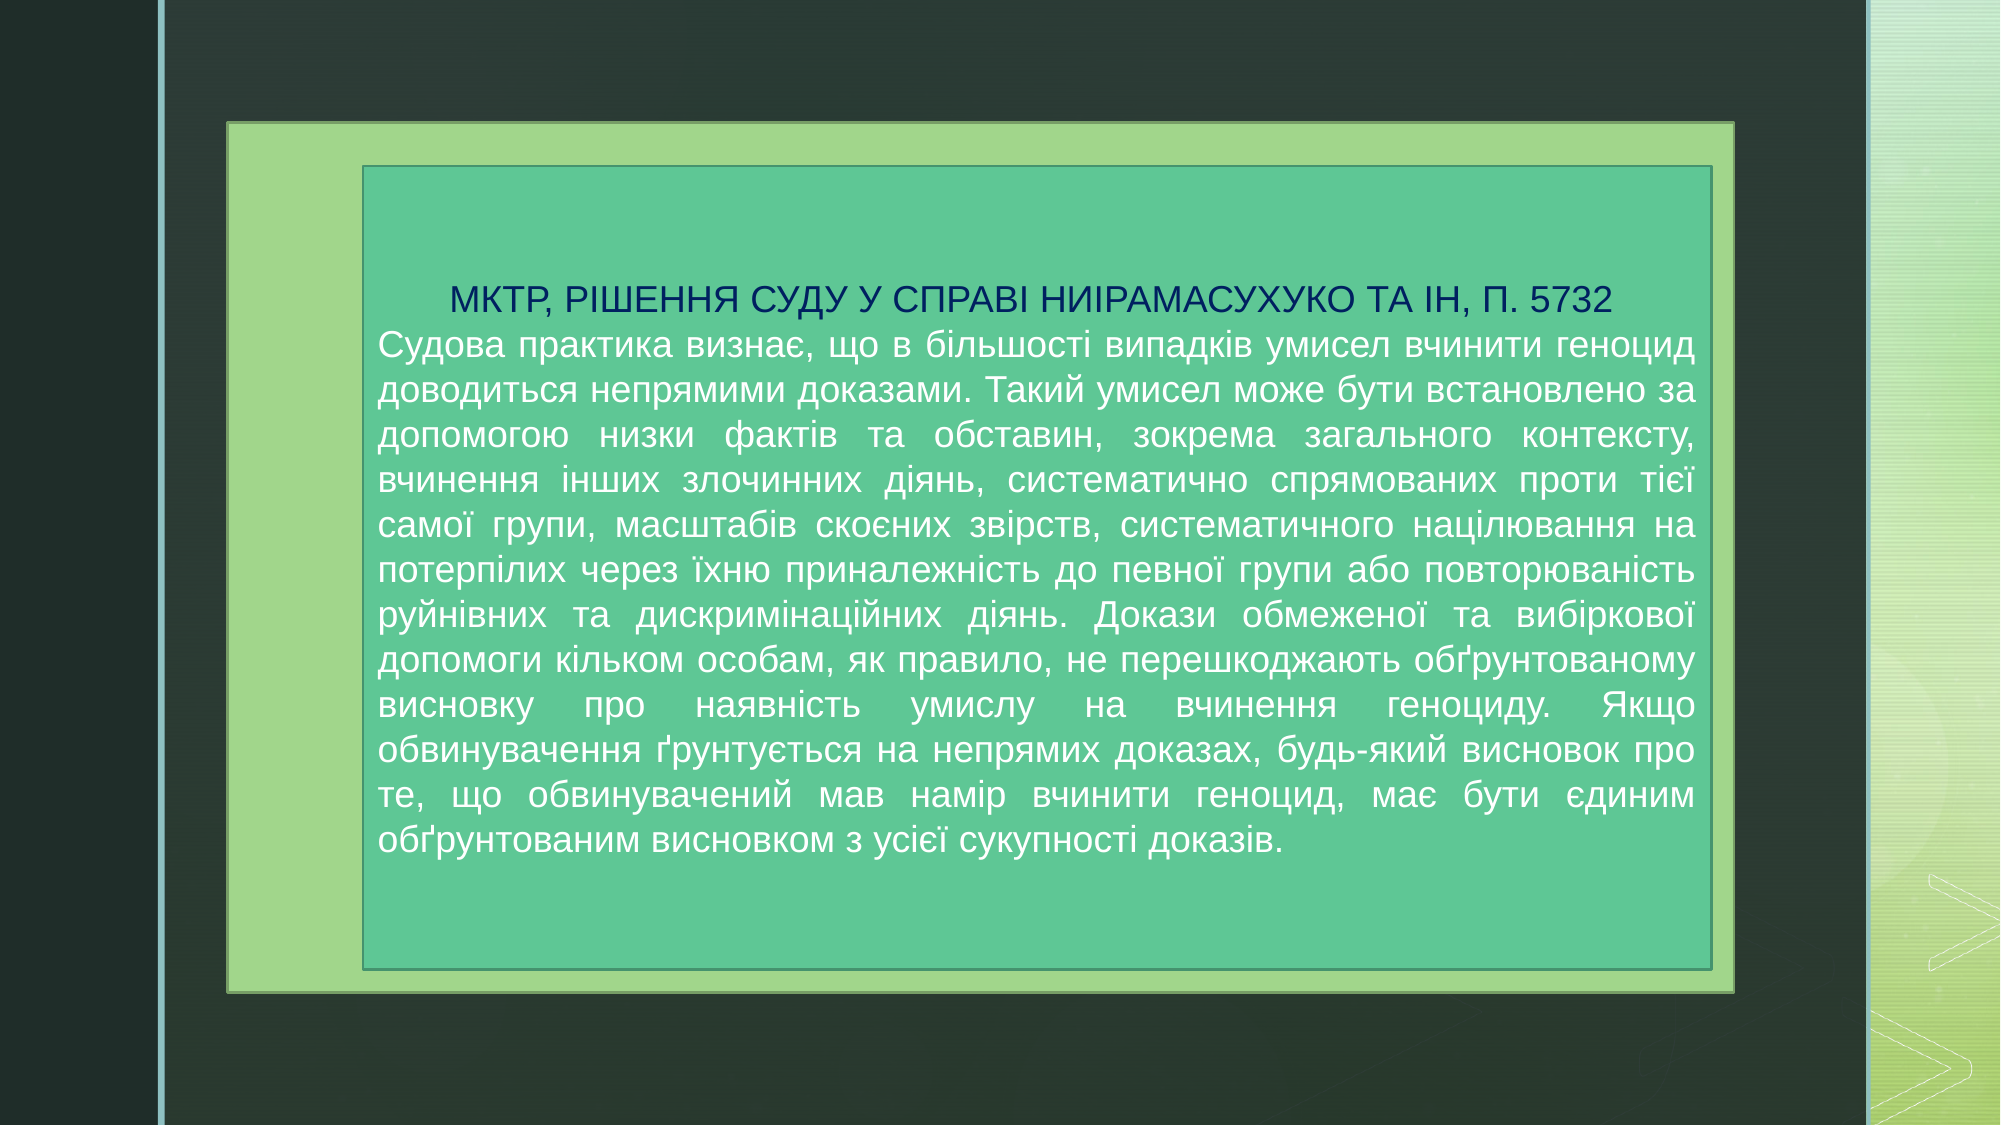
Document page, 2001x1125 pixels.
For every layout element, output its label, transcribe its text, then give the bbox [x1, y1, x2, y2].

text_box МКТР, РІШЕННЯ СУДУ У СПРАВІ НИІРАМАСУХУКО ТА ІН, П. 5732 Судова практика визнає, що в більшості випадків умисел вчинити геноцид доводиться непрямими доказами. Такий умисел може бути встановлено за допомогою низки фактів та обставин, зокрема загального контексту, вчинення інших злочинних діянь, систематично спрямованих проти тієї самої групи, масштабів скоєних звірств, систематичного націлювання на потерпілих через їхню приналежність до певної групи або повторюваність руйнівних та дискримінаційних діянь. Докази обмеженої та вибіркової допомоги кільком особам, як правило, не перешкоджають обґрунтованому висновку про наявність умислу на вчинення геноциду. Якщо обвинувачення ґрунтується на непрямих доказах, будь-який висновок про те, що обвинувачений мав намір вчинити геноцид, має бути єдиним обґрунтованим висновком з усієї сукупності доказів. [362, 165, 1713, 971]
picture [1871, 0, 2001, 1125]
text_box [226, 121, 1735, 994]
